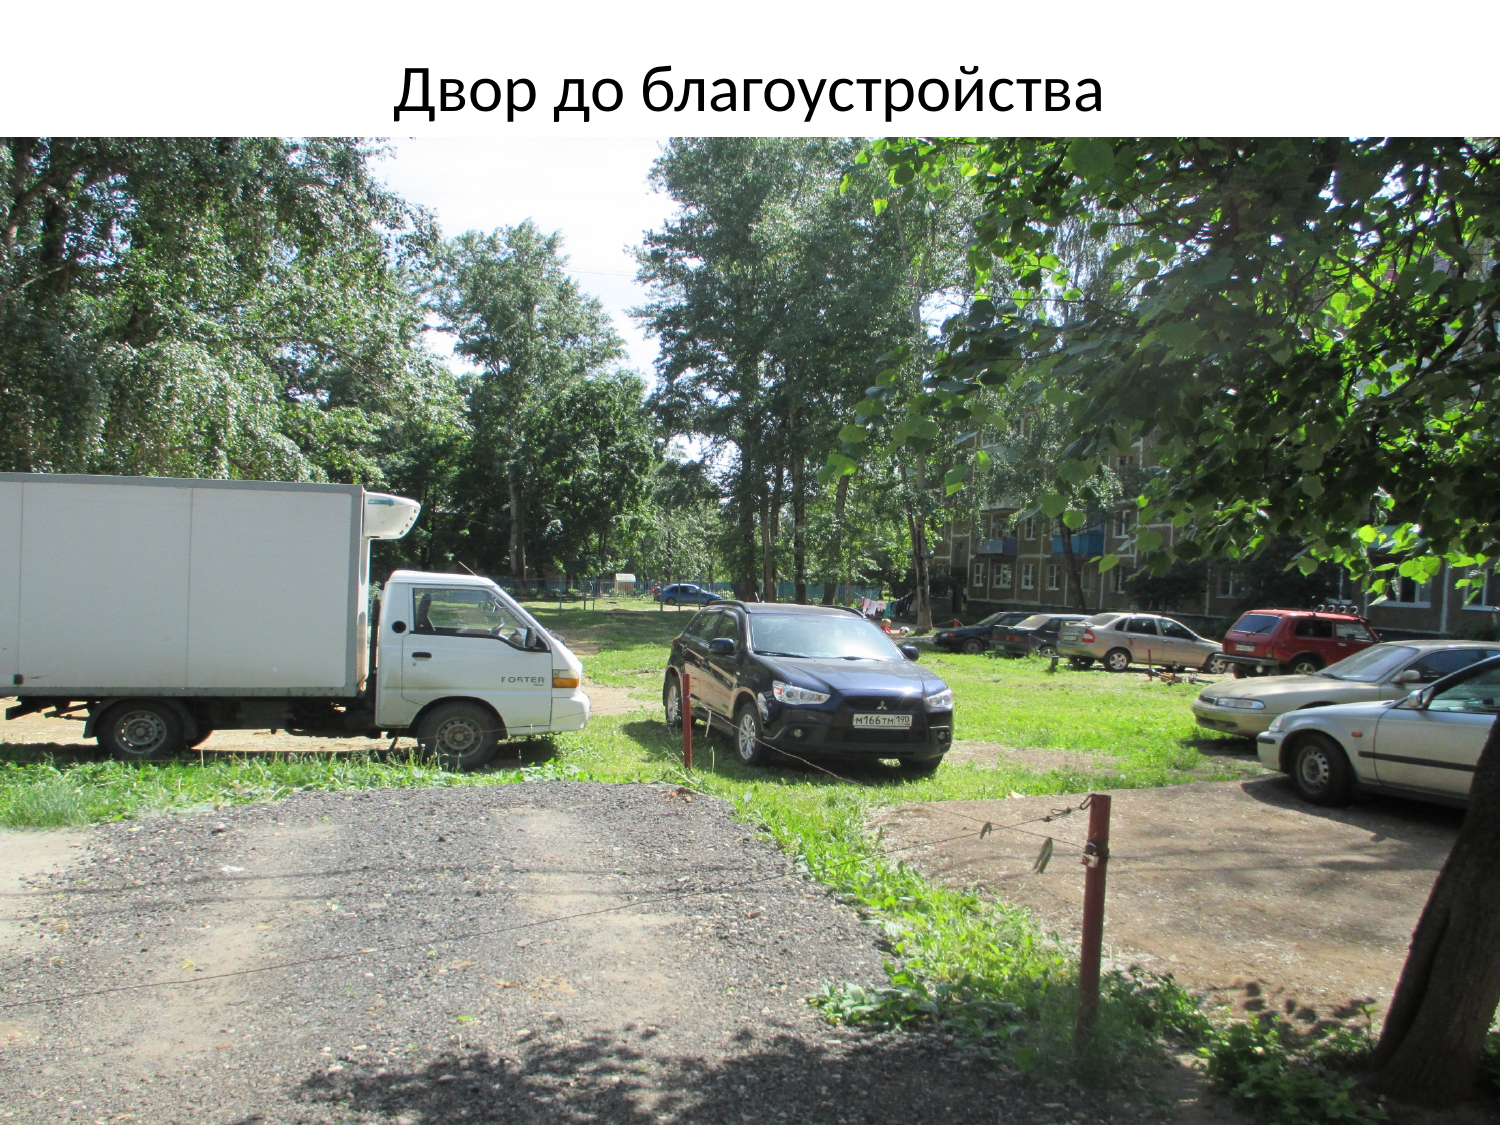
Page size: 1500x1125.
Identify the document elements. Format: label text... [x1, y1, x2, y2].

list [0, 136, 1500, 1125]
title Двор до благоустройства [75, 45, 1425, 126]
